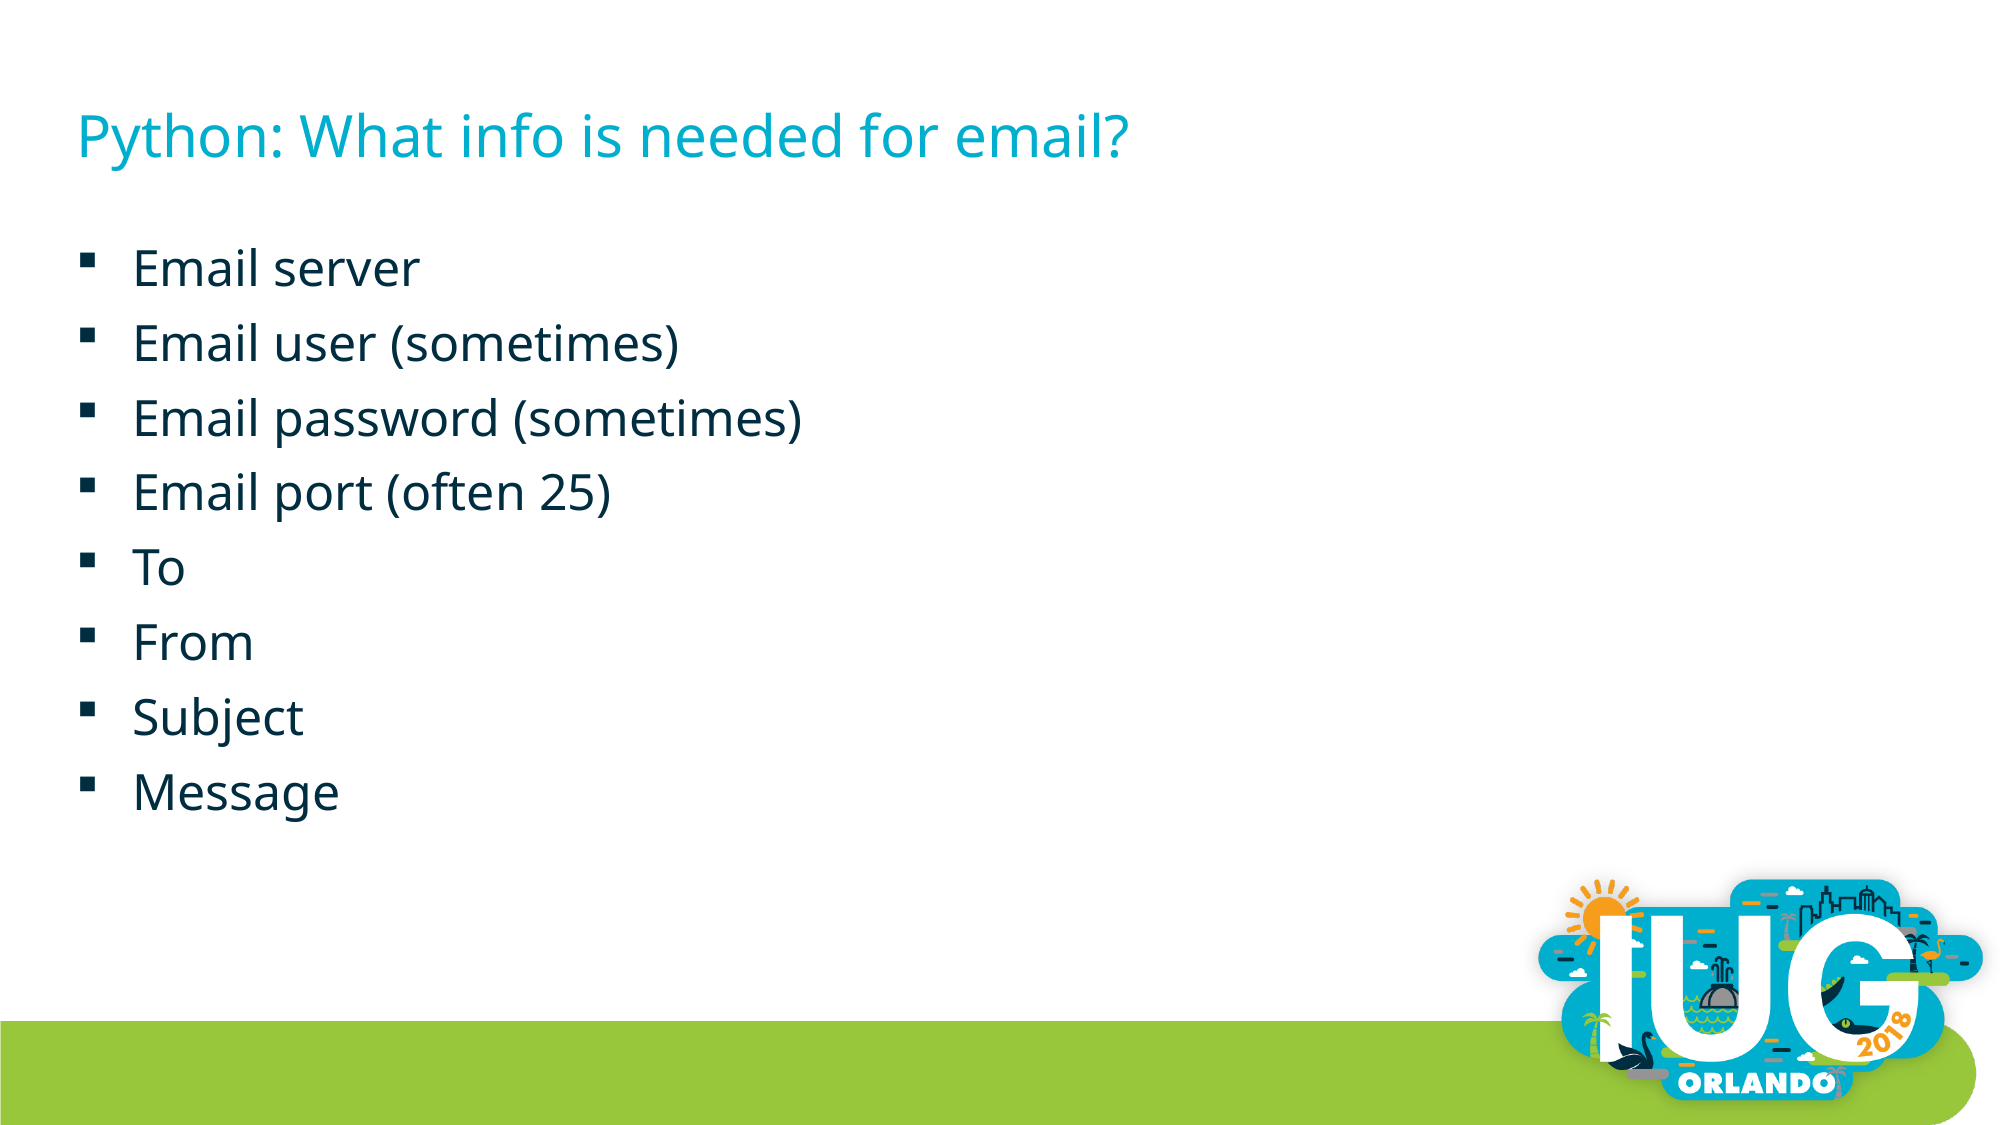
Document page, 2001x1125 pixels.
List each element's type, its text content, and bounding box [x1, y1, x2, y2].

title Python: What info is needed for email? [60, 82, 1786, 194]
picture [0, 0, 2001, 1125]
list Email server Email user (sometimes) Email password (sometimes) Email port (often 25) To From Subject Message [60, 235, 1935, 1041]
